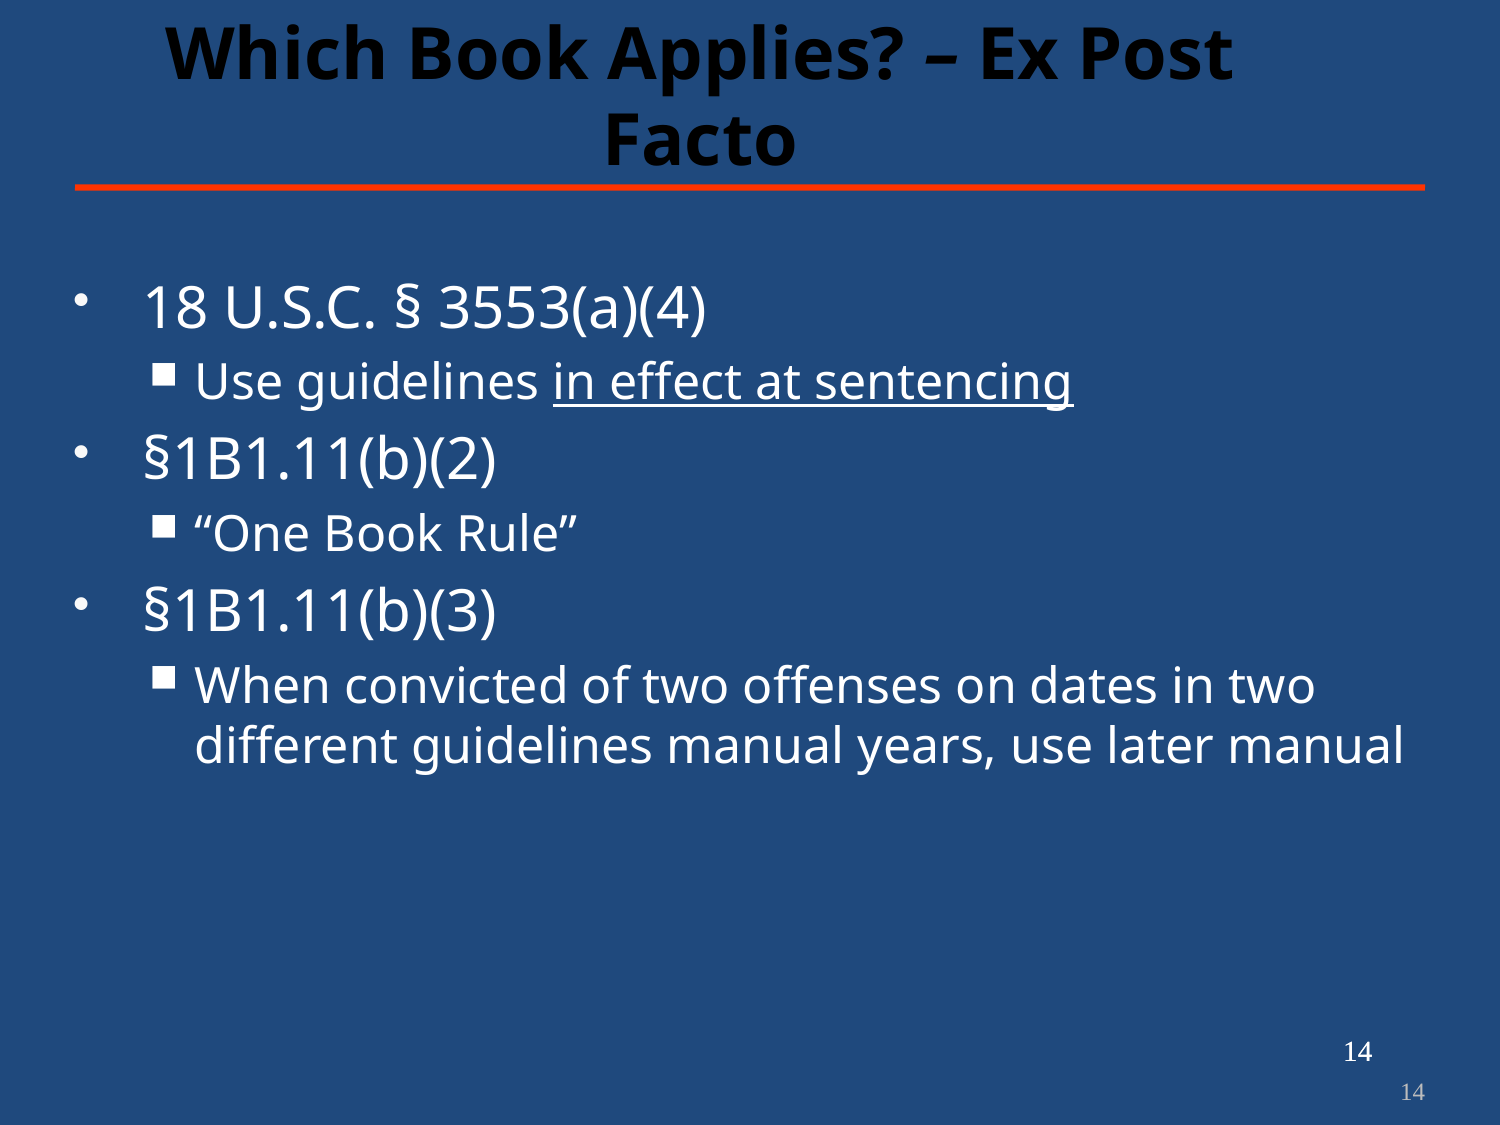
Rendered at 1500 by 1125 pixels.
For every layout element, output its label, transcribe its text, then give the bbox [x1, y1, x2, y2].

text_box 14 [1074, 1024, 1388, 1100]
list 18 U.S.C. § 3553(a)(4) Use guidelines in effect at sentencing §1B1.11(b)(2) “One Book Rule” §1B1.11(b)(3) When convicted of two offenses on dates in two different guidelines manual years, use later manual [37, 262, 1450, 1088]
title Which Book Applies? – Ex Post Facto [62, 0, 1338, 188]
slide_number 14 [1299, 1052, 1425, 1113]
